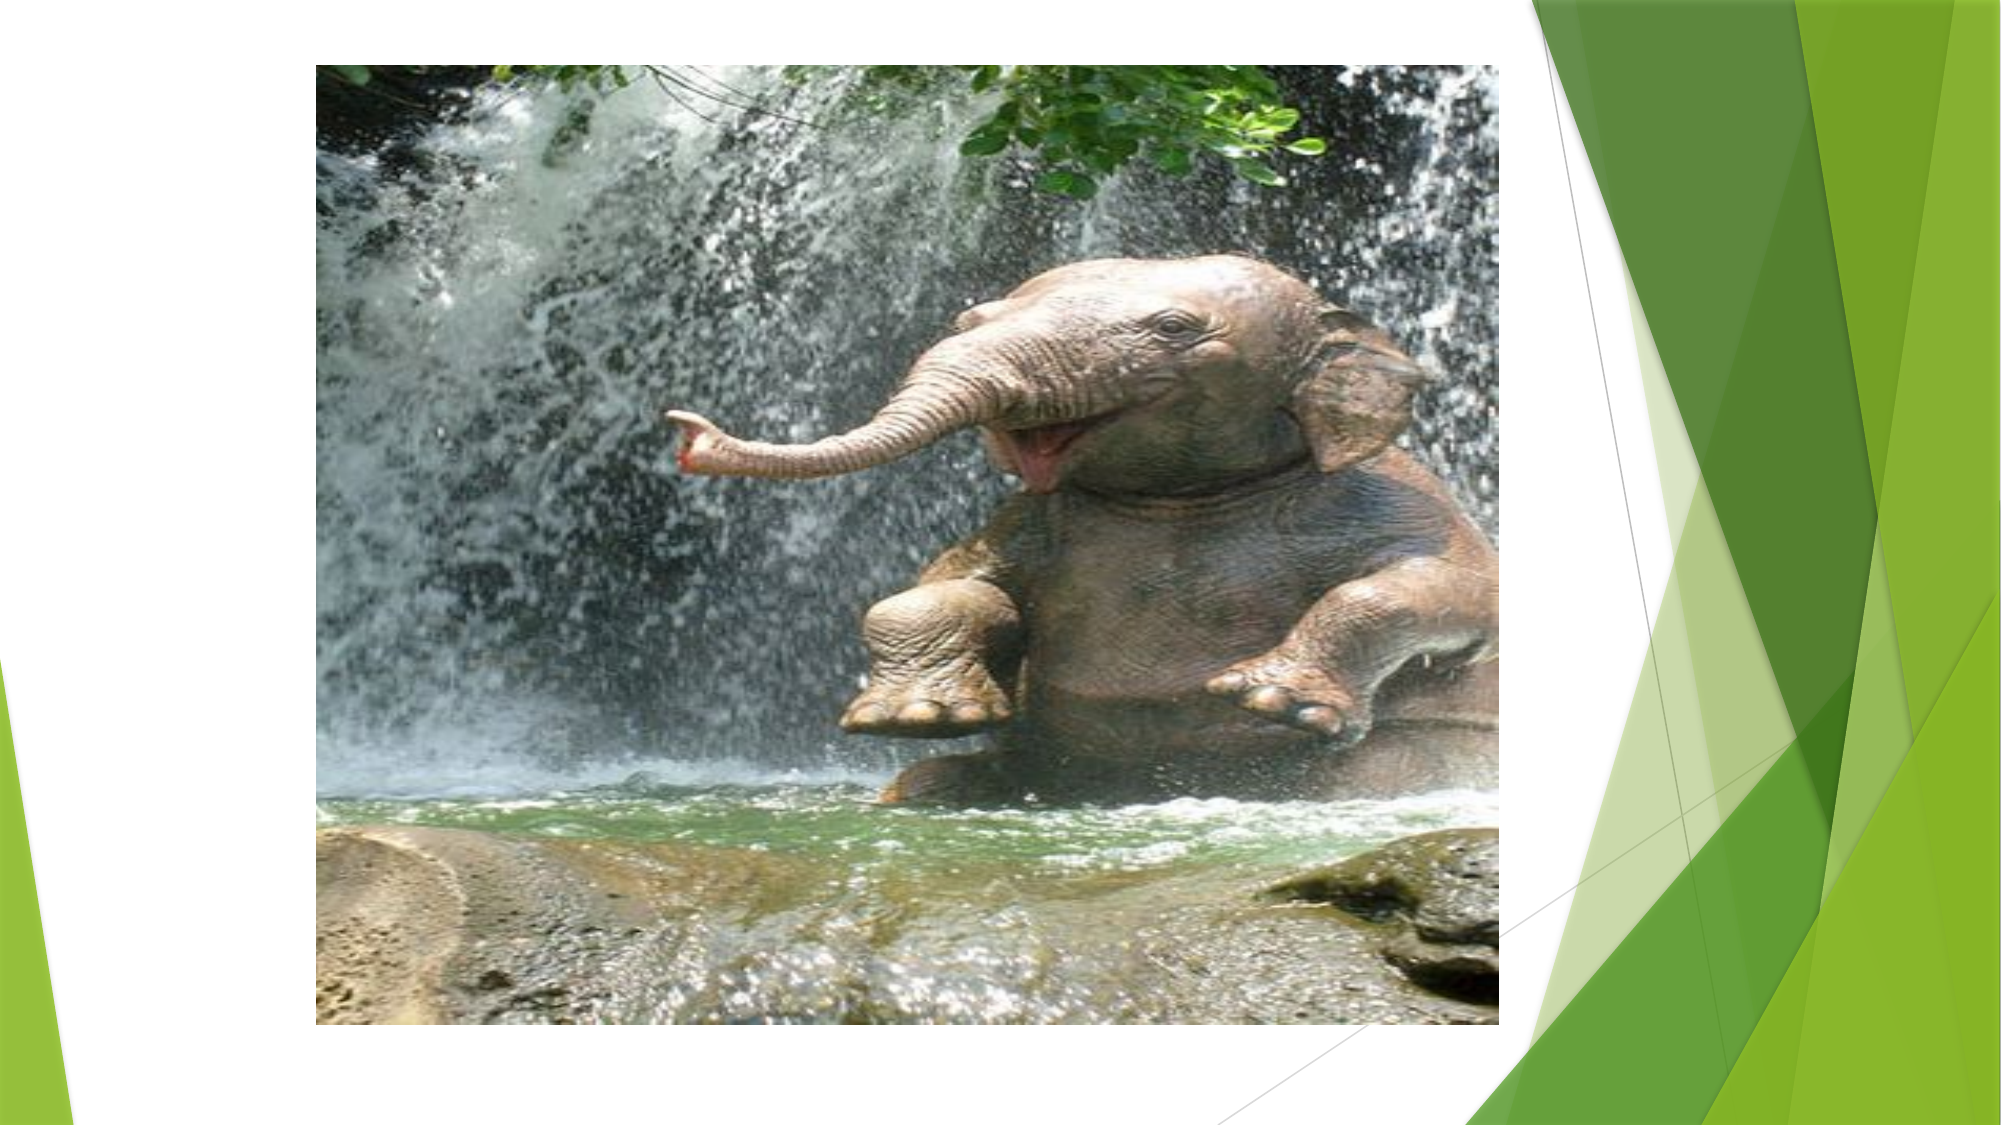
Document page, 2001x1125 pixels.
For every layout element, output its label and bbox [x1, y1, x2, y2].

picture [316, 65, 1500, 1025]
